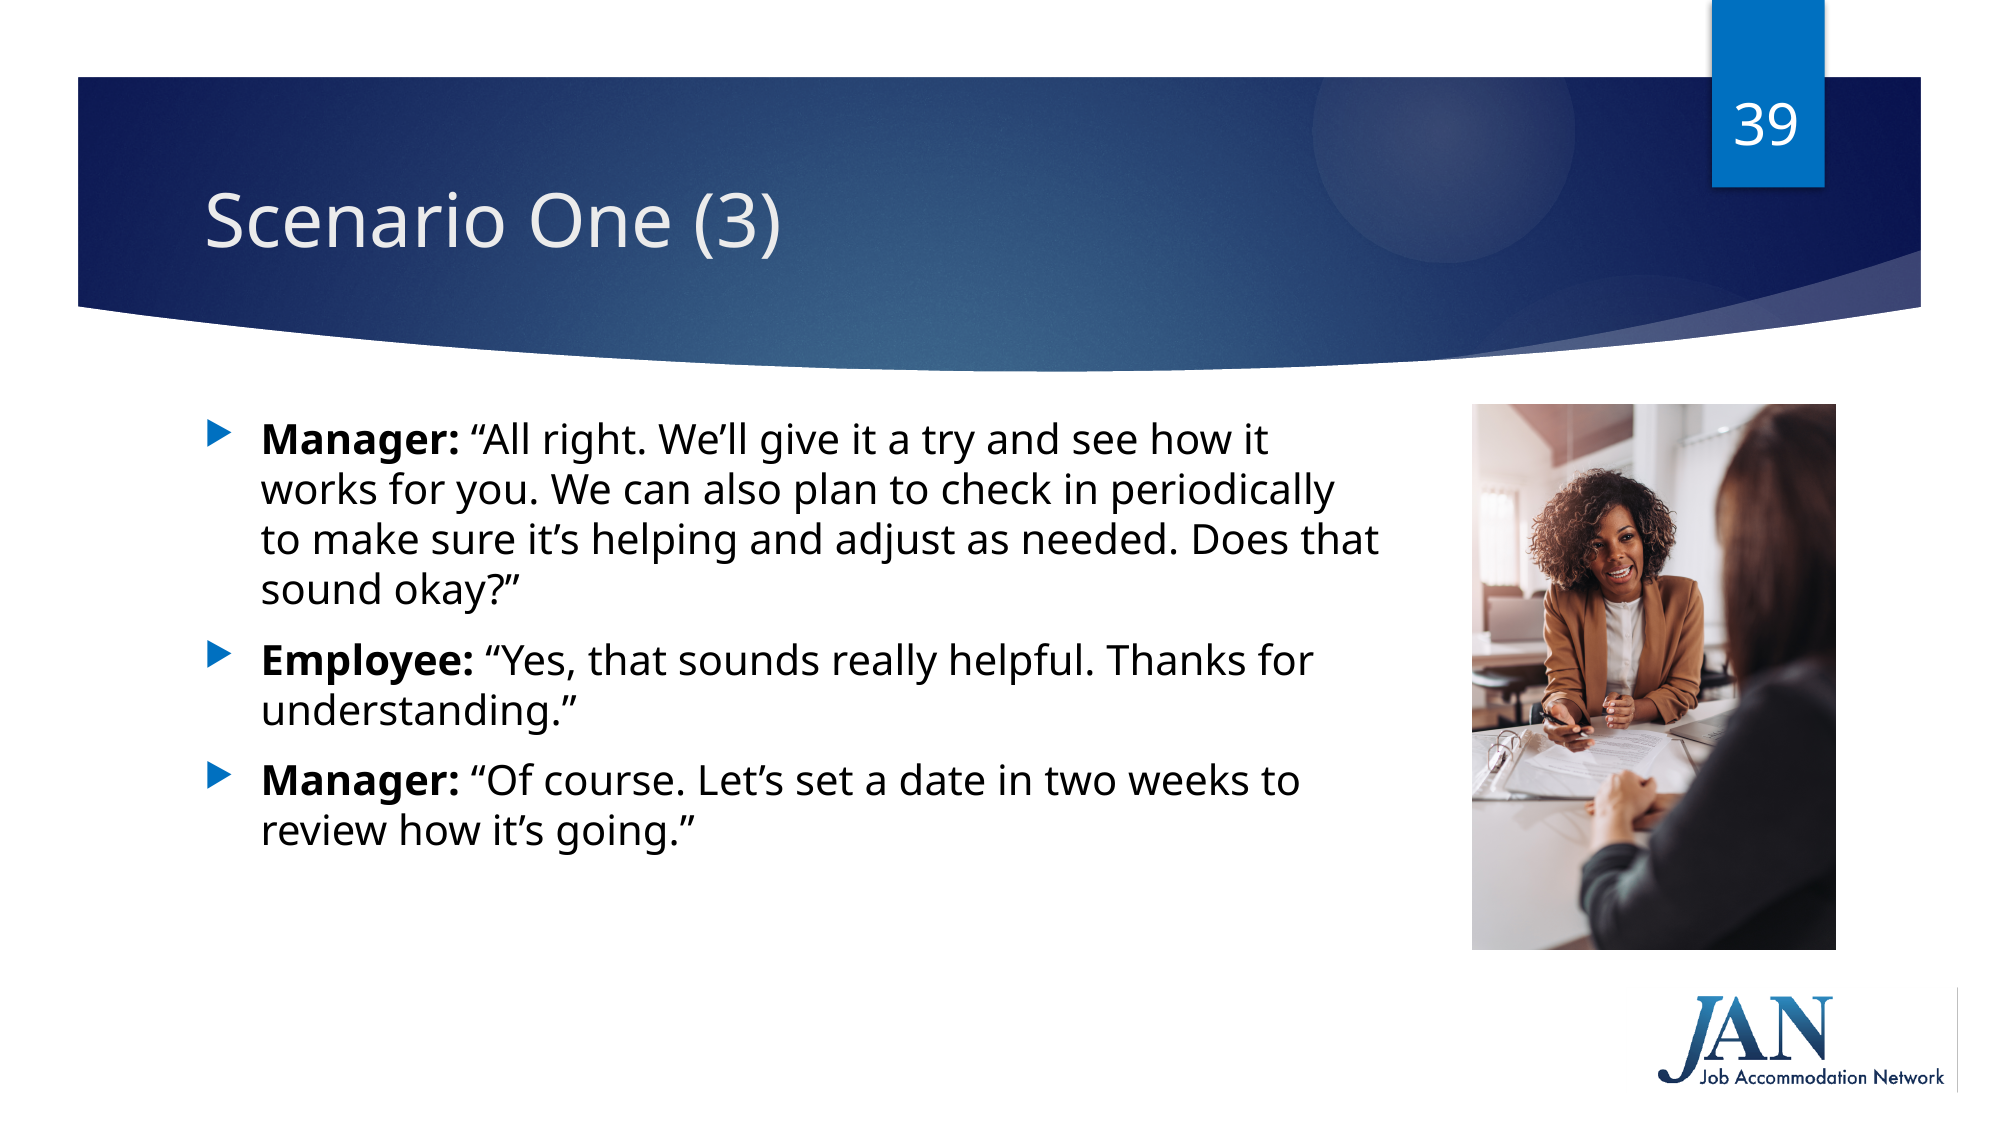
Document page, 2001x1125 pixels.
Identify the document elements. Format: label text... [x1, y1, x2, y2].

picture [1626, 987, 1958, 1093]
slide_number 39 [1698, 48, 1836, 175]
picture [1472, 404, 1836, 951]
list Manager: “All right. We’ll give it a try and see how it works for you. We can also plan to check in periodically to make sure it’s helping and adjust as needed. Does that sound okay?” Employee: “Yes, that sounds really helpful. Thanks for understanding.” Manager: “Of course. Let’s set a date in two weeks to review how it’s going.” [189, 404, 1398, 966]
title Scenario One (3) [189, 159, 1627, 276]
